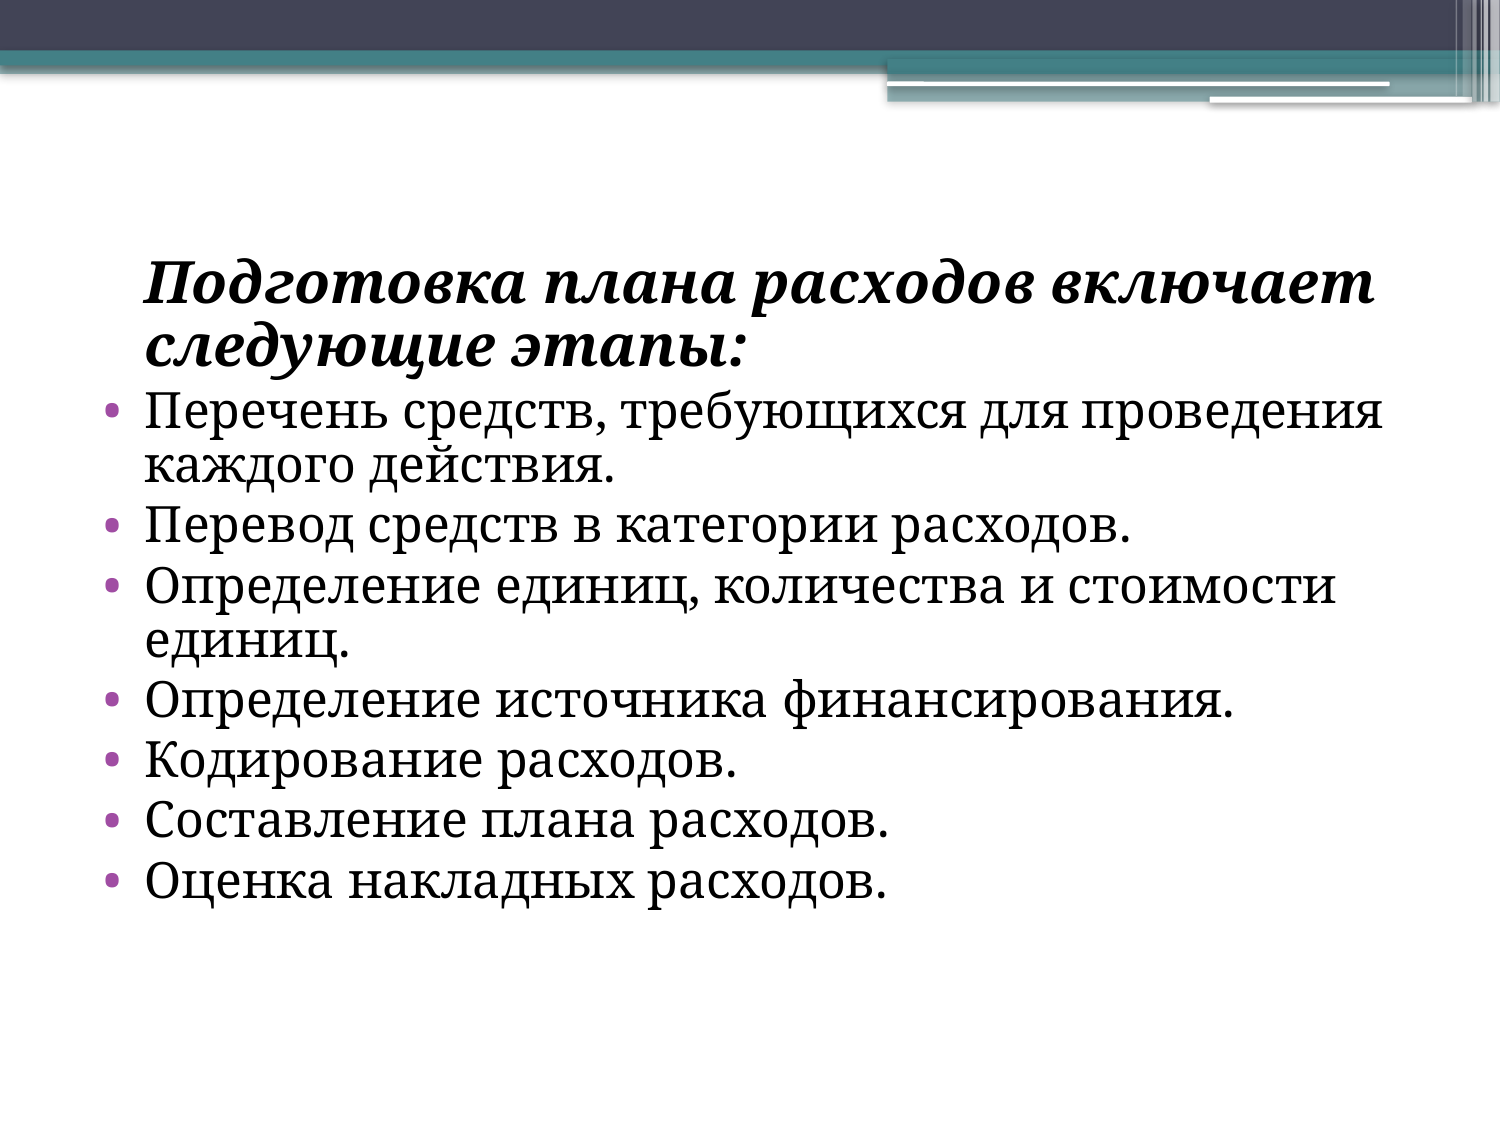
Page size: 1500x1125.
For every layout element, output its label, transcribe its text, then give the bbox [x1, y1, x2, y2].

list Подготовка плана расходов включает следующие этапы: Перечень средств, требующихся для проведения каждого действия. Перевод средств в категории расходов. Определение единиц, количества и стоимости единиц. Определение источника финансирования. Кодирование расходов. Составление плана расходов. Оценка накладных расходов. [70, 246, 1421, 956]
